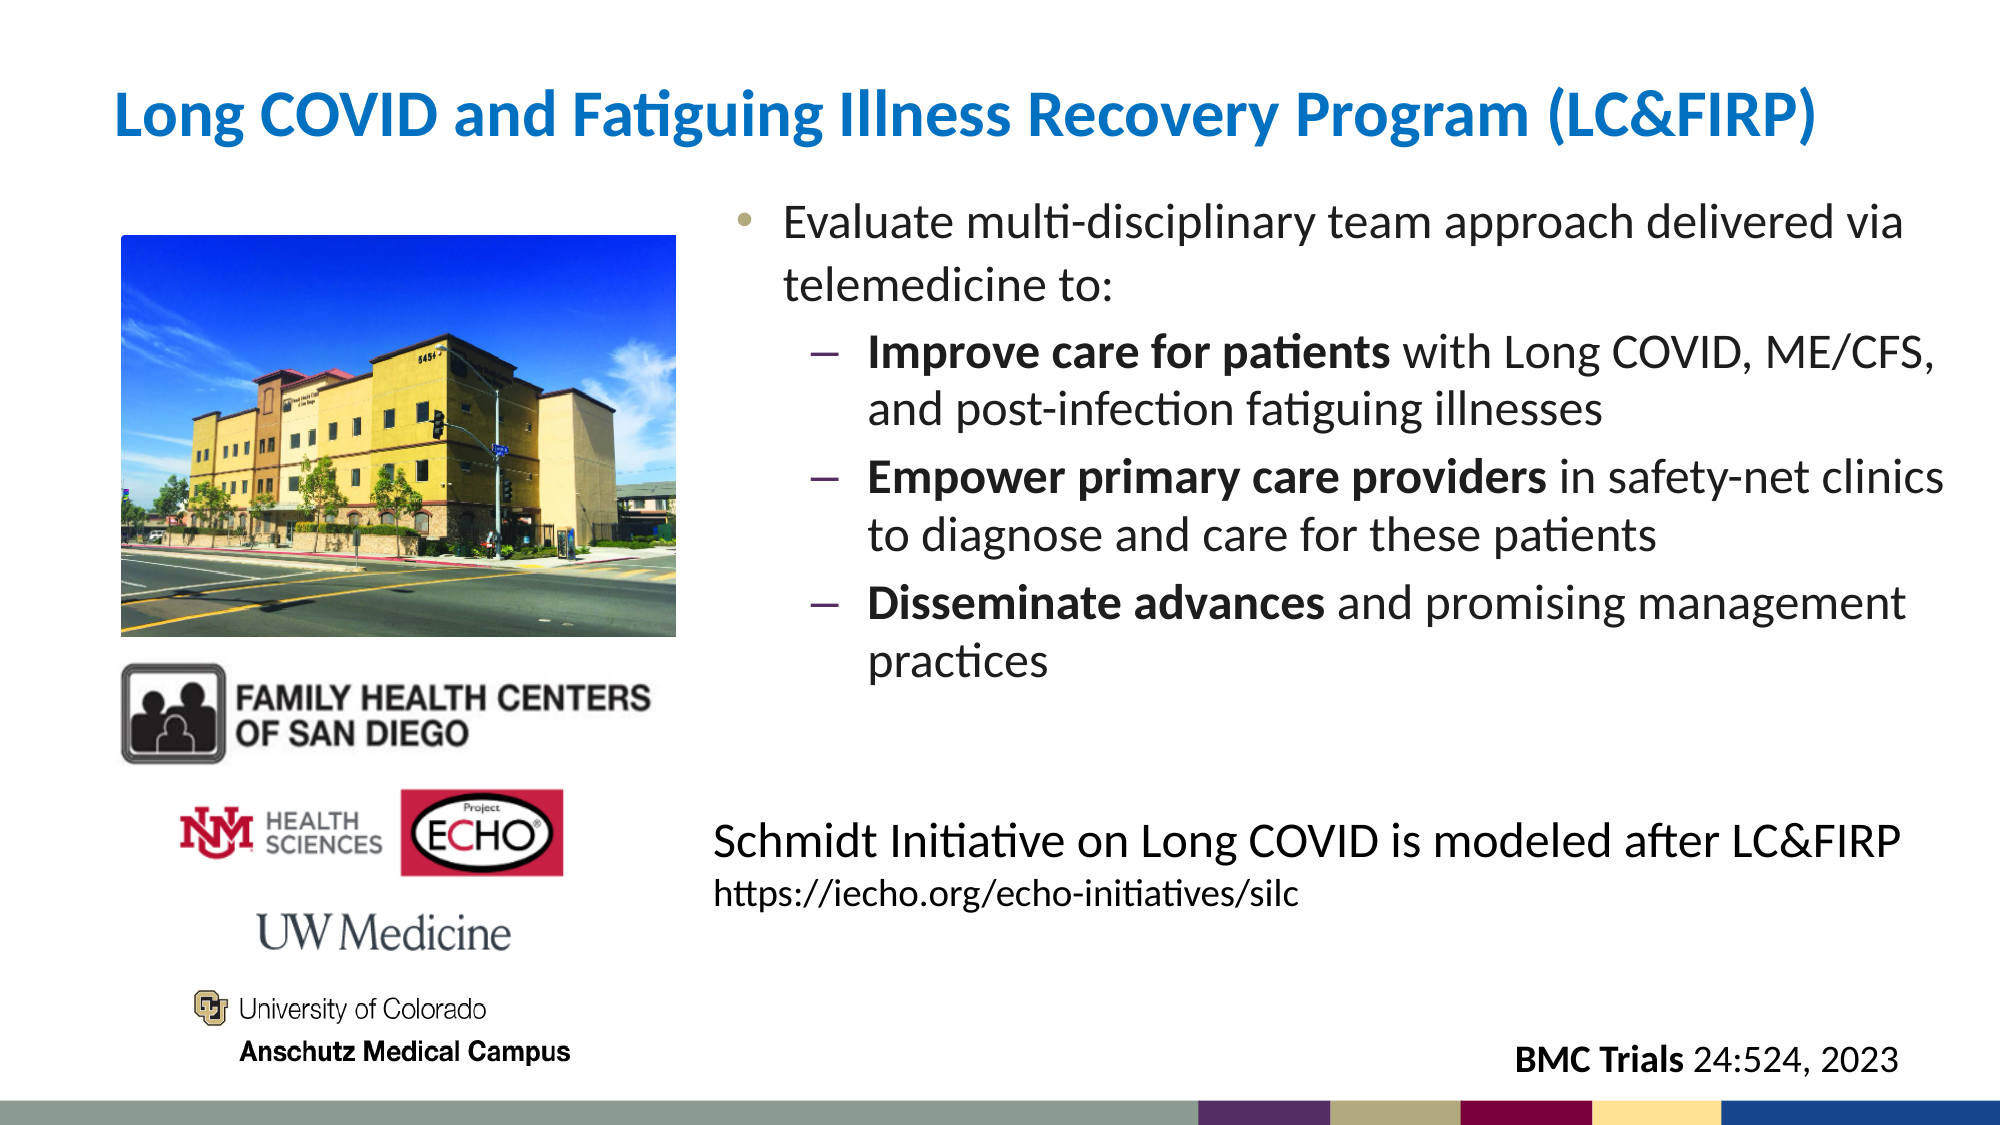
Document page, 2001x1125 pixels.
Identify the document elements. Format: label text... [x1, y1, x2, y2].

text_box BMC Trials 24:524, 2023 [1500, 1026, 1953, 1088]
text_box Schmidt Initiative on Long COVID is modeled after LC&FIRP https://iecho.org/echo-initiatives/silc [699, 800, 1917, 922]
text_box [87, 215, 699, 1080]
list Evaluate multi-disciplinary team approach delivered via telemedicine to: Improve care for patients with Long COVID, ME/CFS, and post-infection fatiguing illnesses Empower primary care providers in safety-net clinics to diagnose and care for these patients Disseminate advances and promising management practices [720, 178, 1961, 786]
title Long COVID and Fatiguing Illness Recovery Program (LC&FIRP) [99, 45, 1900, 158]
